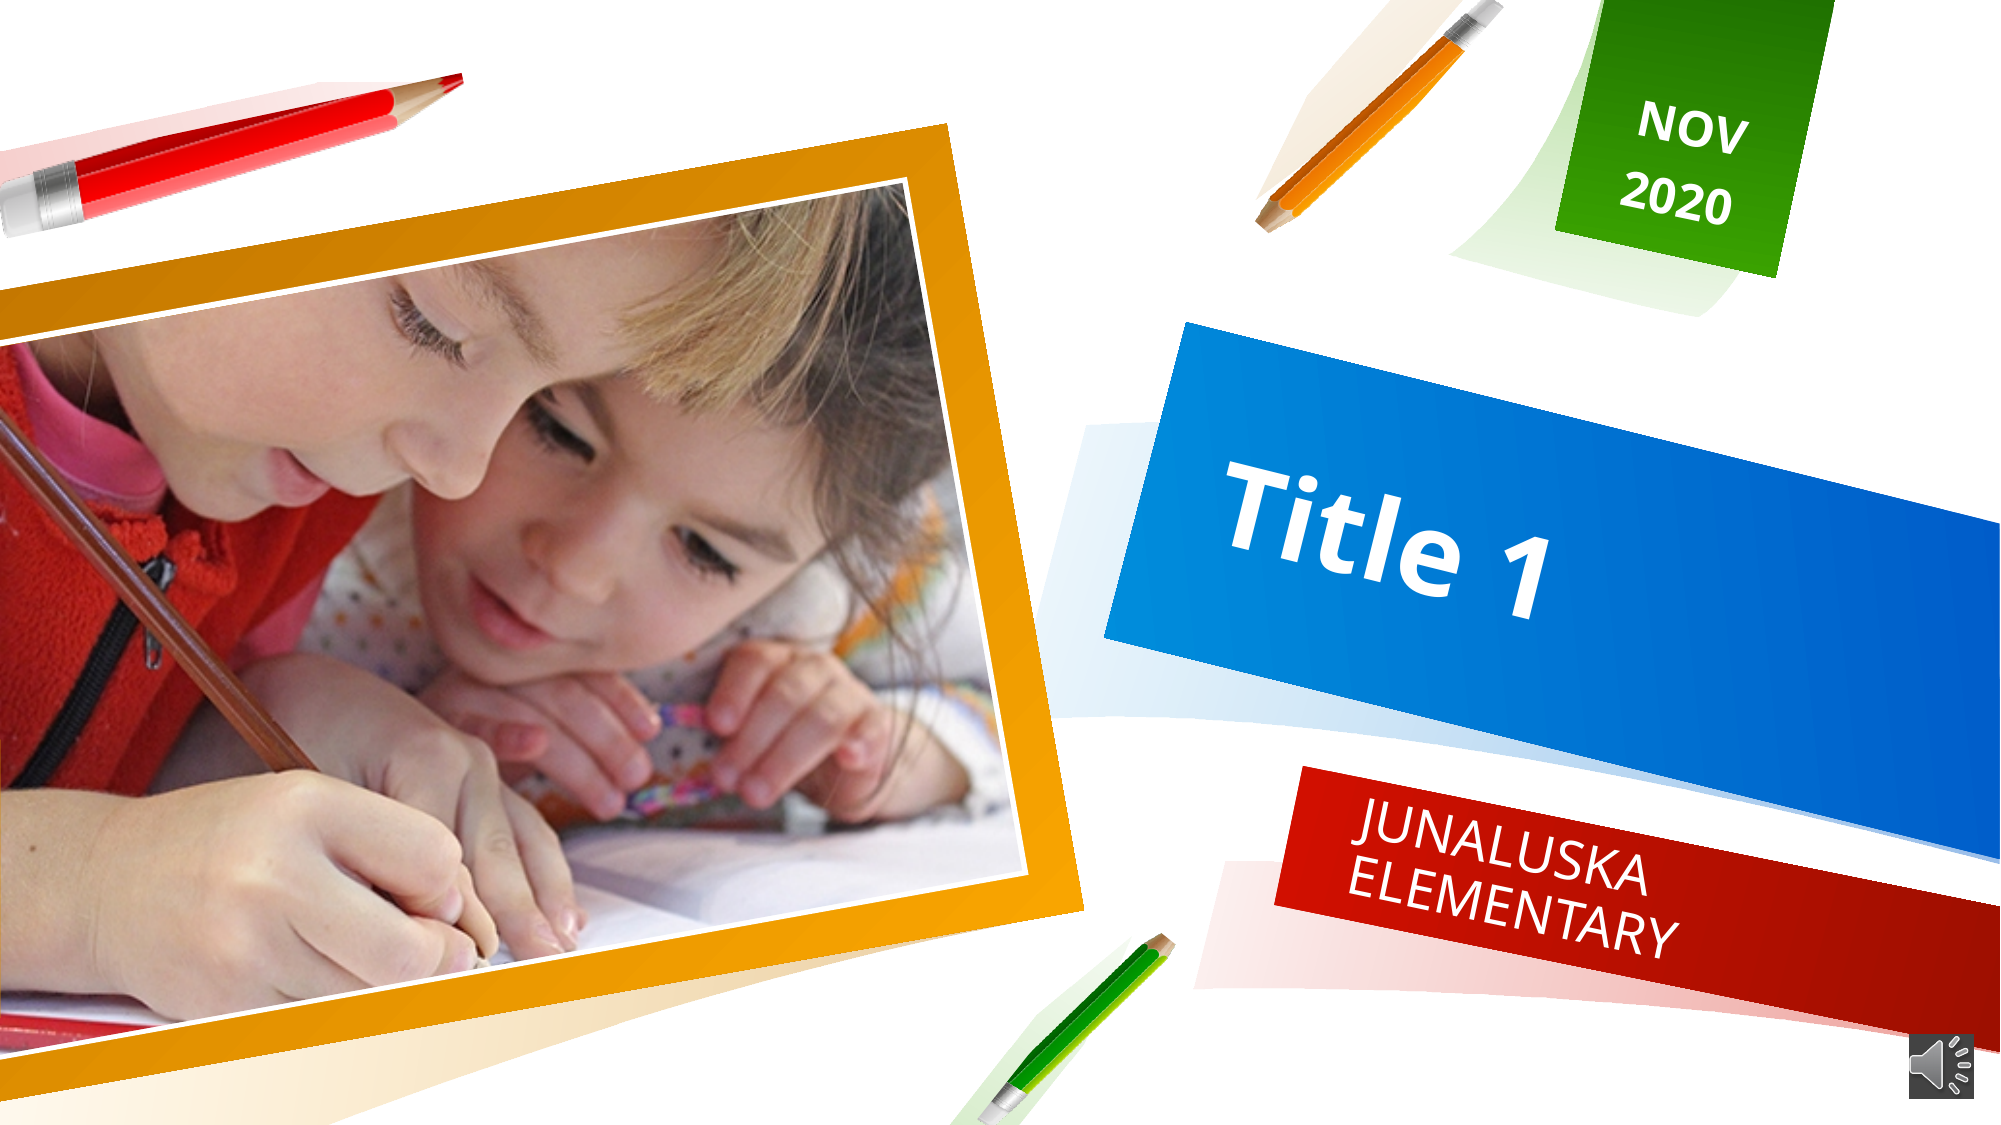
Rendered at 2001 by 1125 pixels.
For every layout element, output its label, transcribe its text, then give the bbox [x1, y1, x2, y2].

picture [1908, 1033, 1975, 1100]
title Title 1 [1166, 355, 2000, 839]
picture [972, 915, 1193, 1125]
list NOV 2020 [1557, 73, 1811, 259]
picture [0, 72, 1023, 1055]
picture [1237, 0, 1511, 251]
subtitle JUNALUSKA ELEMENTARY [1325, 775, 1991, 1037]
